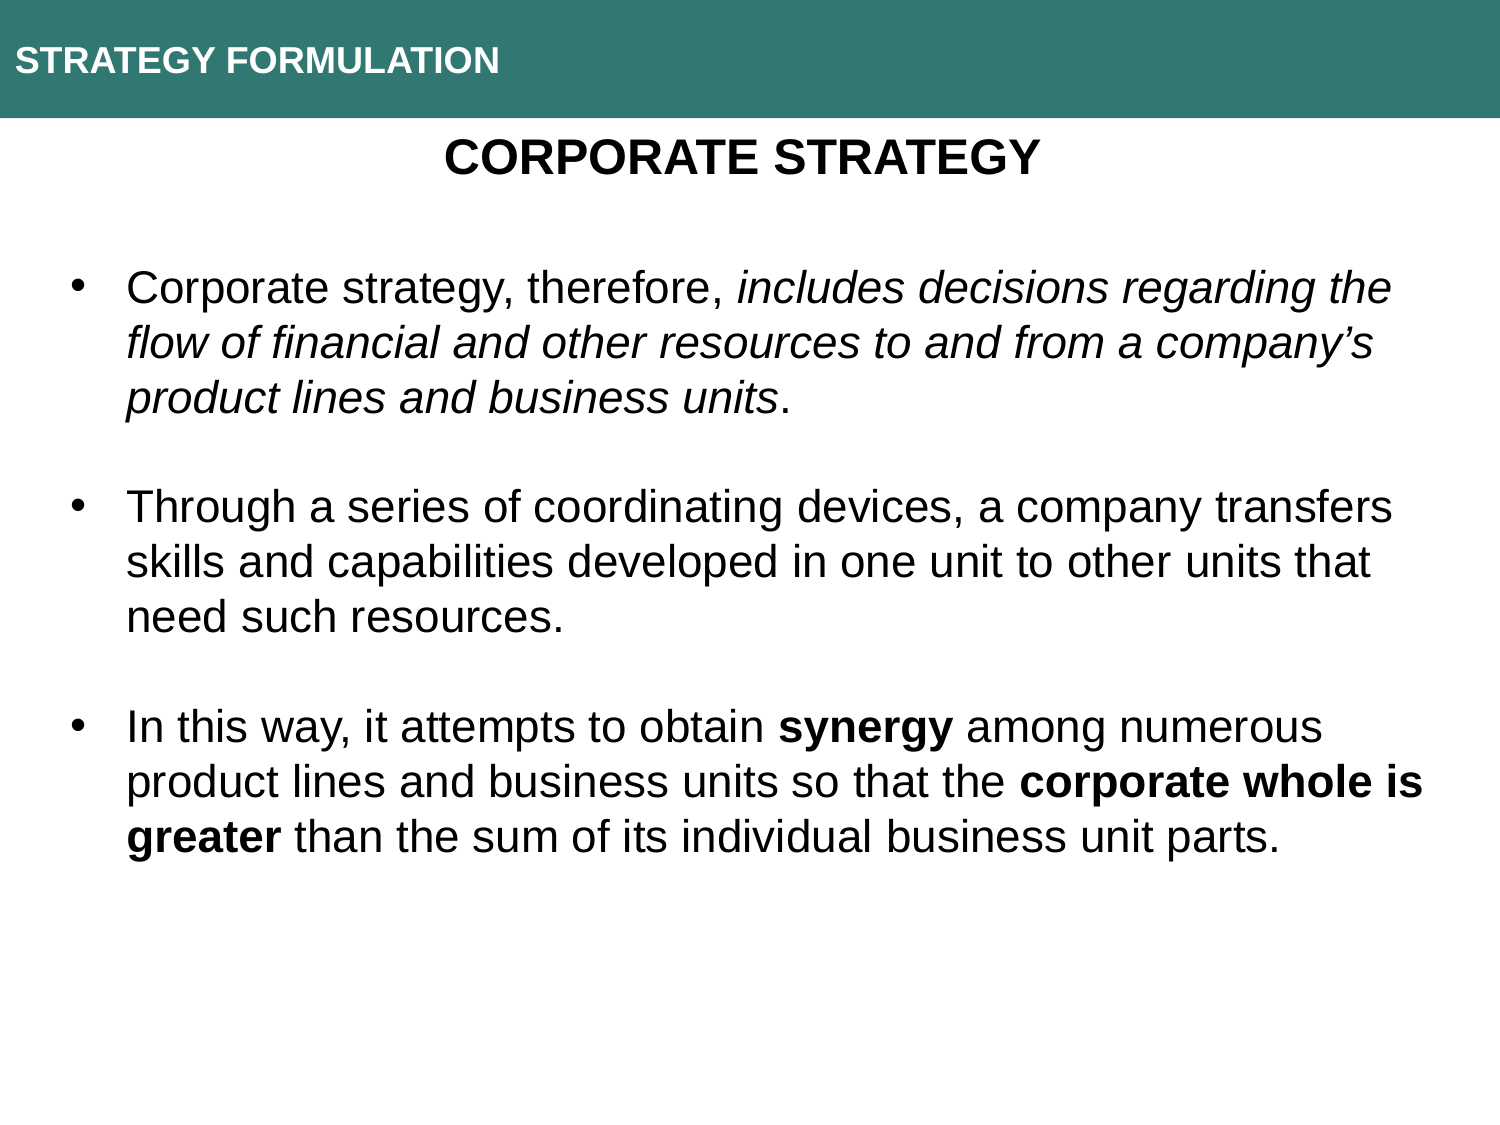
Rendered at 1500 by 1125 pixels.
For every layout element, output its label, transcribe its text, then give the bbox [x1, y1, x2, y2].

text_box Corporate Strategy [55, 117, 1444, 193]
text_box Corporate strategy, therefore, includes decisions regarding the flow of financial and other resources to and from a company’s product lines and business units. Through a series of coordinating devices, a company transfers skills and capabilities developed in one unit to other units that need such resources. In this way, it attempts to obtain synergy among numerous product lines and business units so that the corporate whole is greater than the sum of its individual business unit parts. [55, 249, 1446, 915]
text_box Strategy Formulation [0, 0, 1500, 120]
